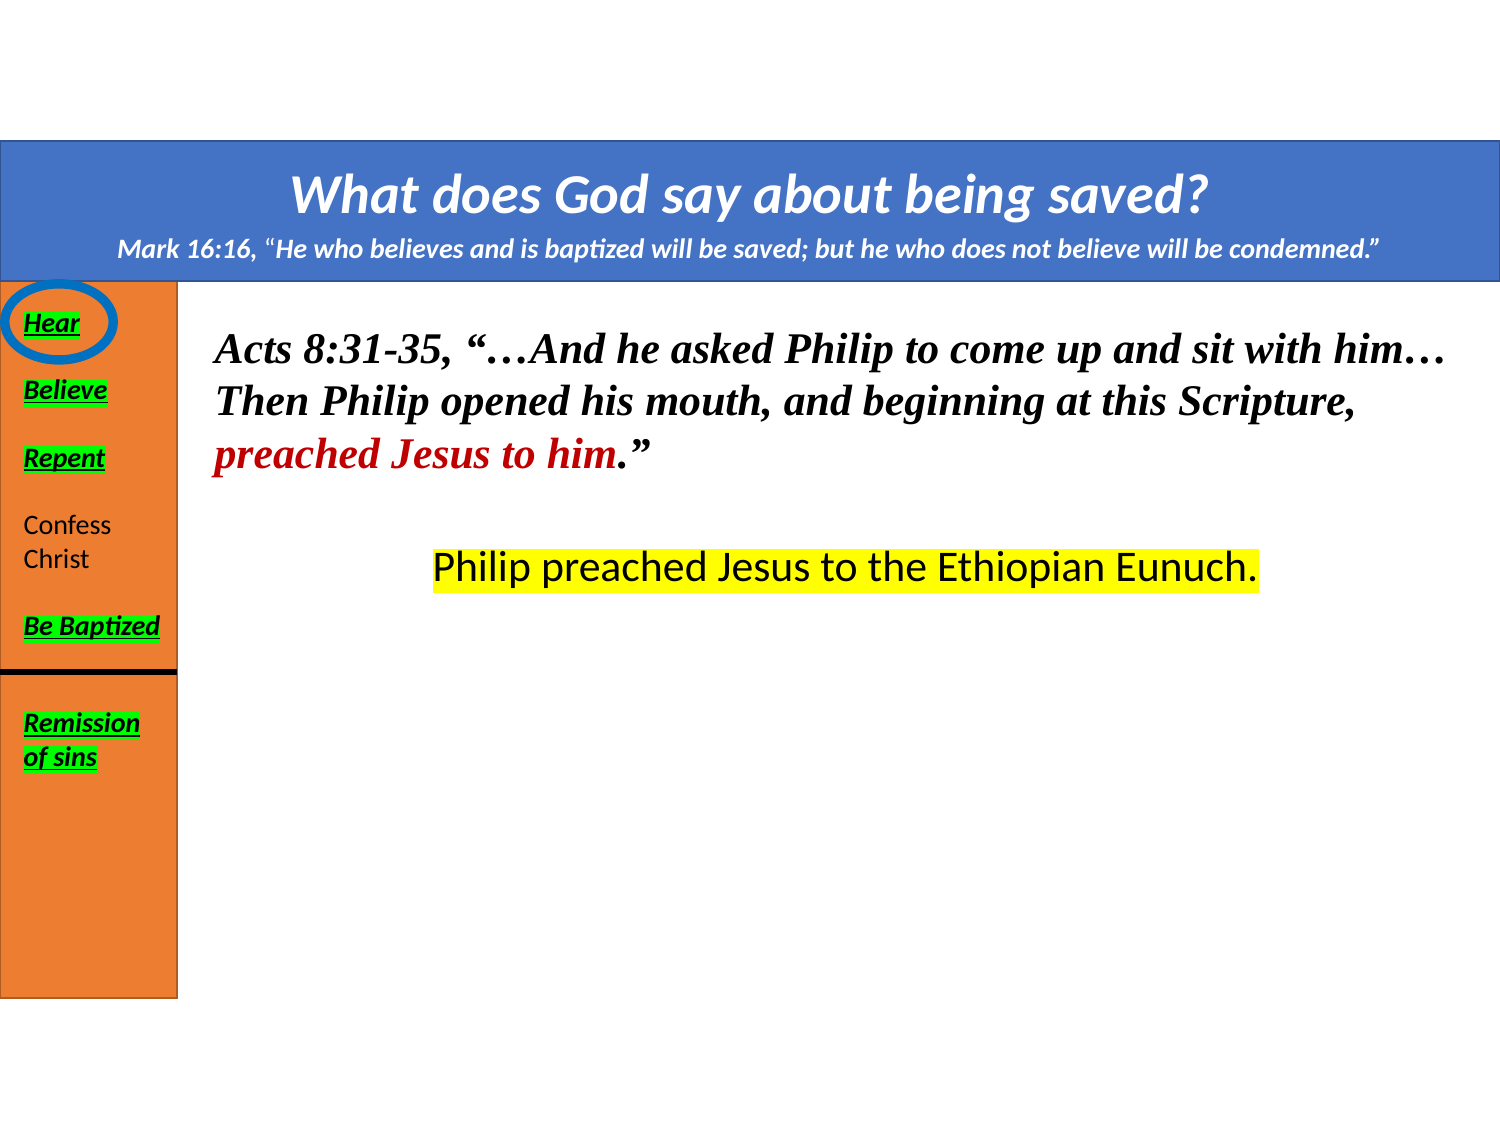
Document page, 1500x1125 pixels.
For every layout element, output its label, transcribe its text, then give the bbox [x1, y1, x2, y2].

text_box What does God say about being saved? Mark 16:16, “He who believes and is baptized will be saved; but he who does not believe will be condemned.” [0, 140, 1500, 282]
text_box [0, 282, 178, 999]
text_box Remission of sins [8, 697, 177, 814]
text_box Acts 8:31-35, “…And he asked Philip to come up and sit with him…Then Philip opened his mouth, and beginning at this Scripture, preached Jesus to him.” [199, 312, 1492, 485]
text_box Philip preached Jesus to the Ethiopian Eunuch. [214, 530, 1477, 598]
text_box [3, 282, 115, 361]
text_box Hear Believe Repent Confess Christ Be Baptized [8, 296, 177, 649]
